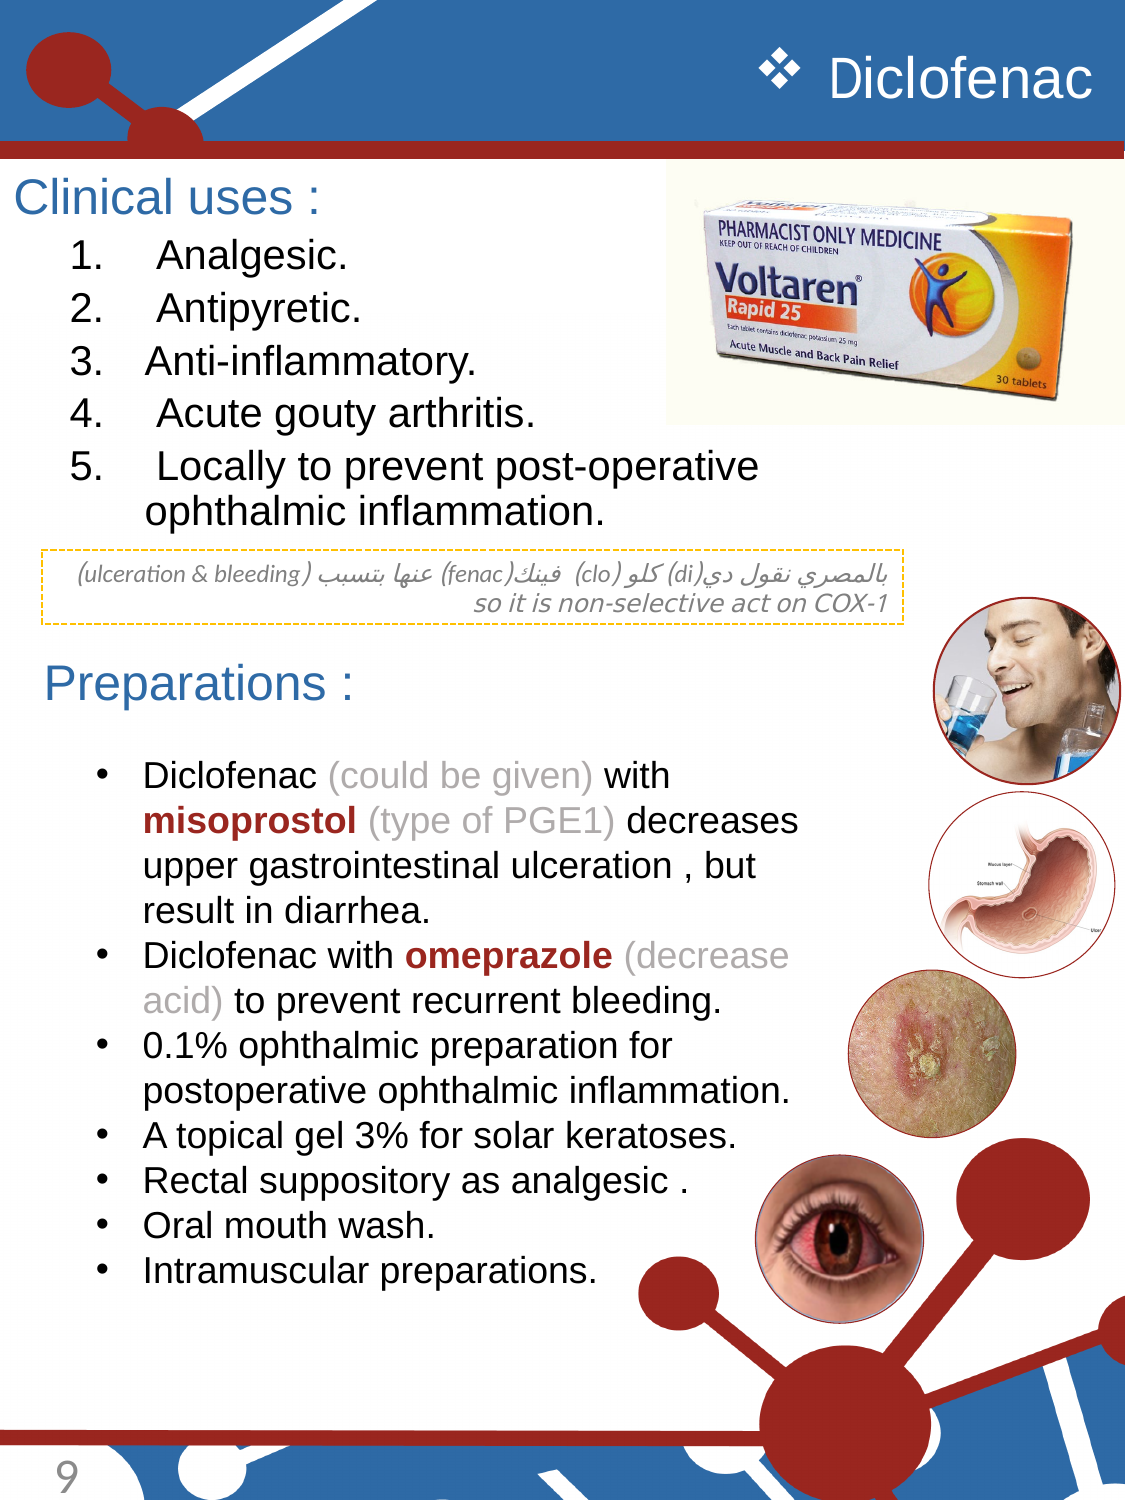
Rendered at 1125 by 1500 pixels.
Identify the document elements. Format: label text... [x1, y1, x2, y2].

text_box [779, 1154, 925, 1324]
text_box [932, 596, 1122, 786]
picture [0, 159, 1125, 1500]
text_box بالمصري نقول دي(di) كلو (clo) فينك(fenac) عنها بتسبب (ulceration & bleeding) so it is non-selective act on COX-1 [41, 549, 904, 625]
text_box Preparations : [28, 642, 756, 808]
text_box [847, 969, 1017, 1139]
text_box Diclofenac (could be given) with misoprostol (type of PGE1) decreases upper gastrointestinal ulceration , but result in diarrhea. Diclofenac with omeprazole (decrease acid) to prevent recurrent bleeding. 0.1% ophthalmic preparation for postoperative ophthalmic inflammation. A topical gel 3% for solar keratoses. Rectal suppository as analgesic . Oral mouth wash. Intramuscular preparations. [81, 743, 830, 1299]
title Diclofenac [50, 0, 1125, 164]
text_box [928, 791, 1116, 979]
list Clinical uses : Analgesic. Antipyretic. Anti-inflammatory. Acute gouty arthritis. Locally to prevent post-operative ophthalmic inflammation. [0, 164, 969, 622]
